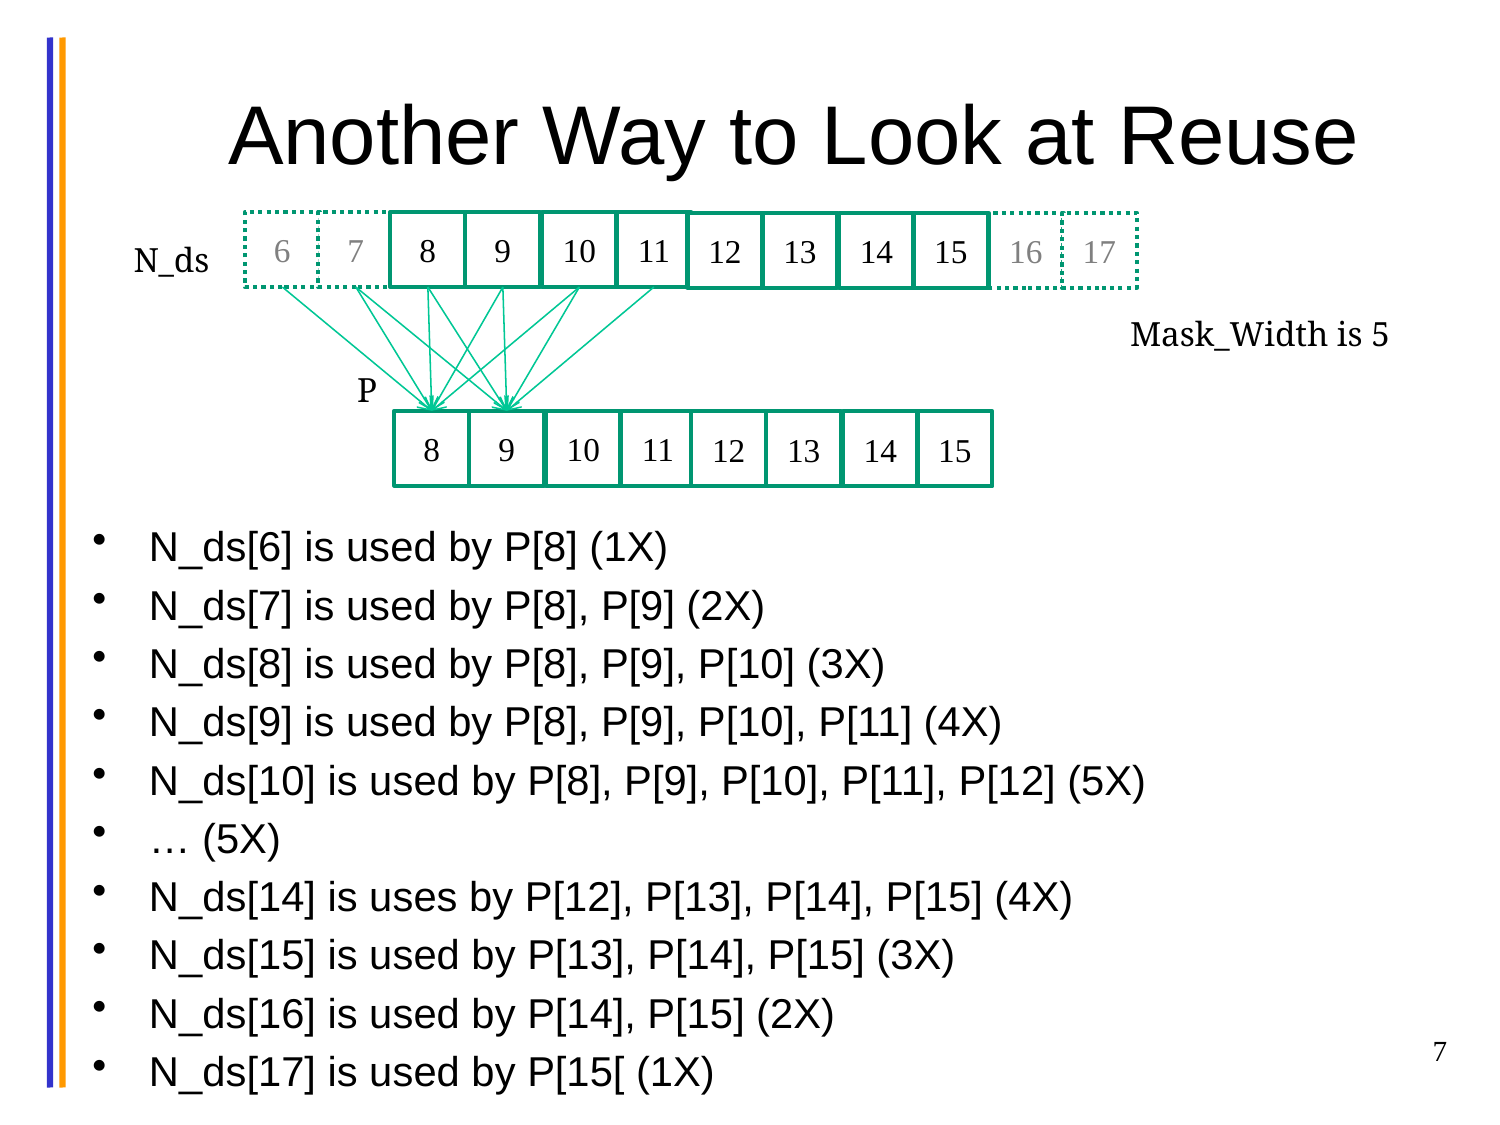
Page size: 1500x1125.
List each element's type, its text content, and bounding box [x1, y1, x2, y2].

text_box 16 [991, 211, 1061, 290]
slide_number 7 [1149, 1024, 1463, 1101]
title Another Way to Look at Reuse [112, 37, 1475, 225]
text_box 15 [911, 211, 991, 290]
text_box 13 [760, 211, 837, 290]
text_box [282, 286, 353, 411]
text_box 9 [463, 210, 540, 284]
text_box 10 [544, 418, 618, 488]
text_box 13 [764, 409, 841, 488]
text_box 11 [618, 409, 689, 488]
text_box 15 [915, 409, 994, 488]
text_box 8 [388, 210, 463, 284]
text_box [506, 286, 655, 411]
text_box 14 [841, 409, 915, 488]
text_box 6 [243, 210, 318, 289]
text_box 12 [685, 211, 760, 290]
text_box 14 [837, 211, 911, 290]
text_box 8 [392, 419, 467, 488]
text_box Mask_Width is 5 [1115, 305, 1414, 361]
text_box 17 [1060, 211, 1139, 290]
list N_ds[6] is used by P[8] (1X) N_ds[7] is used by P[8], P[9] (2X) N_ds[8] is used by P[8], P[9], P[10] (3X) N_ds[9] is used by P[8], P[9], P[10], P[11] (4X) N_ds[10] is used by P[8], P[9], P[10], P[11], P[12] (5X) … (5X) N_ds[14] is uses by P[12], P[13], P[14], P[15] (4X) N_ds[15] is used by P[13], P[14], P[15] (3X) N_ds[16] is used by P[14], P[15] (2X) N_ds[17] is used by P[15[ (1X) [77, 512, 1475, 938]
text_box 12 [689, 409, 764, 488]
text_box 7 [316, 210, 388, 285]
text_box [427, 286, 501, 411]
text_box 11 [614, 210, 693, 289]
text_box N_ds [118, 232, 225, 287]
text_box 9 [467, 419, 544, 488]
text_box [355, 286, 426, 411]
text_box 10 [540, 210, 614, 285]
